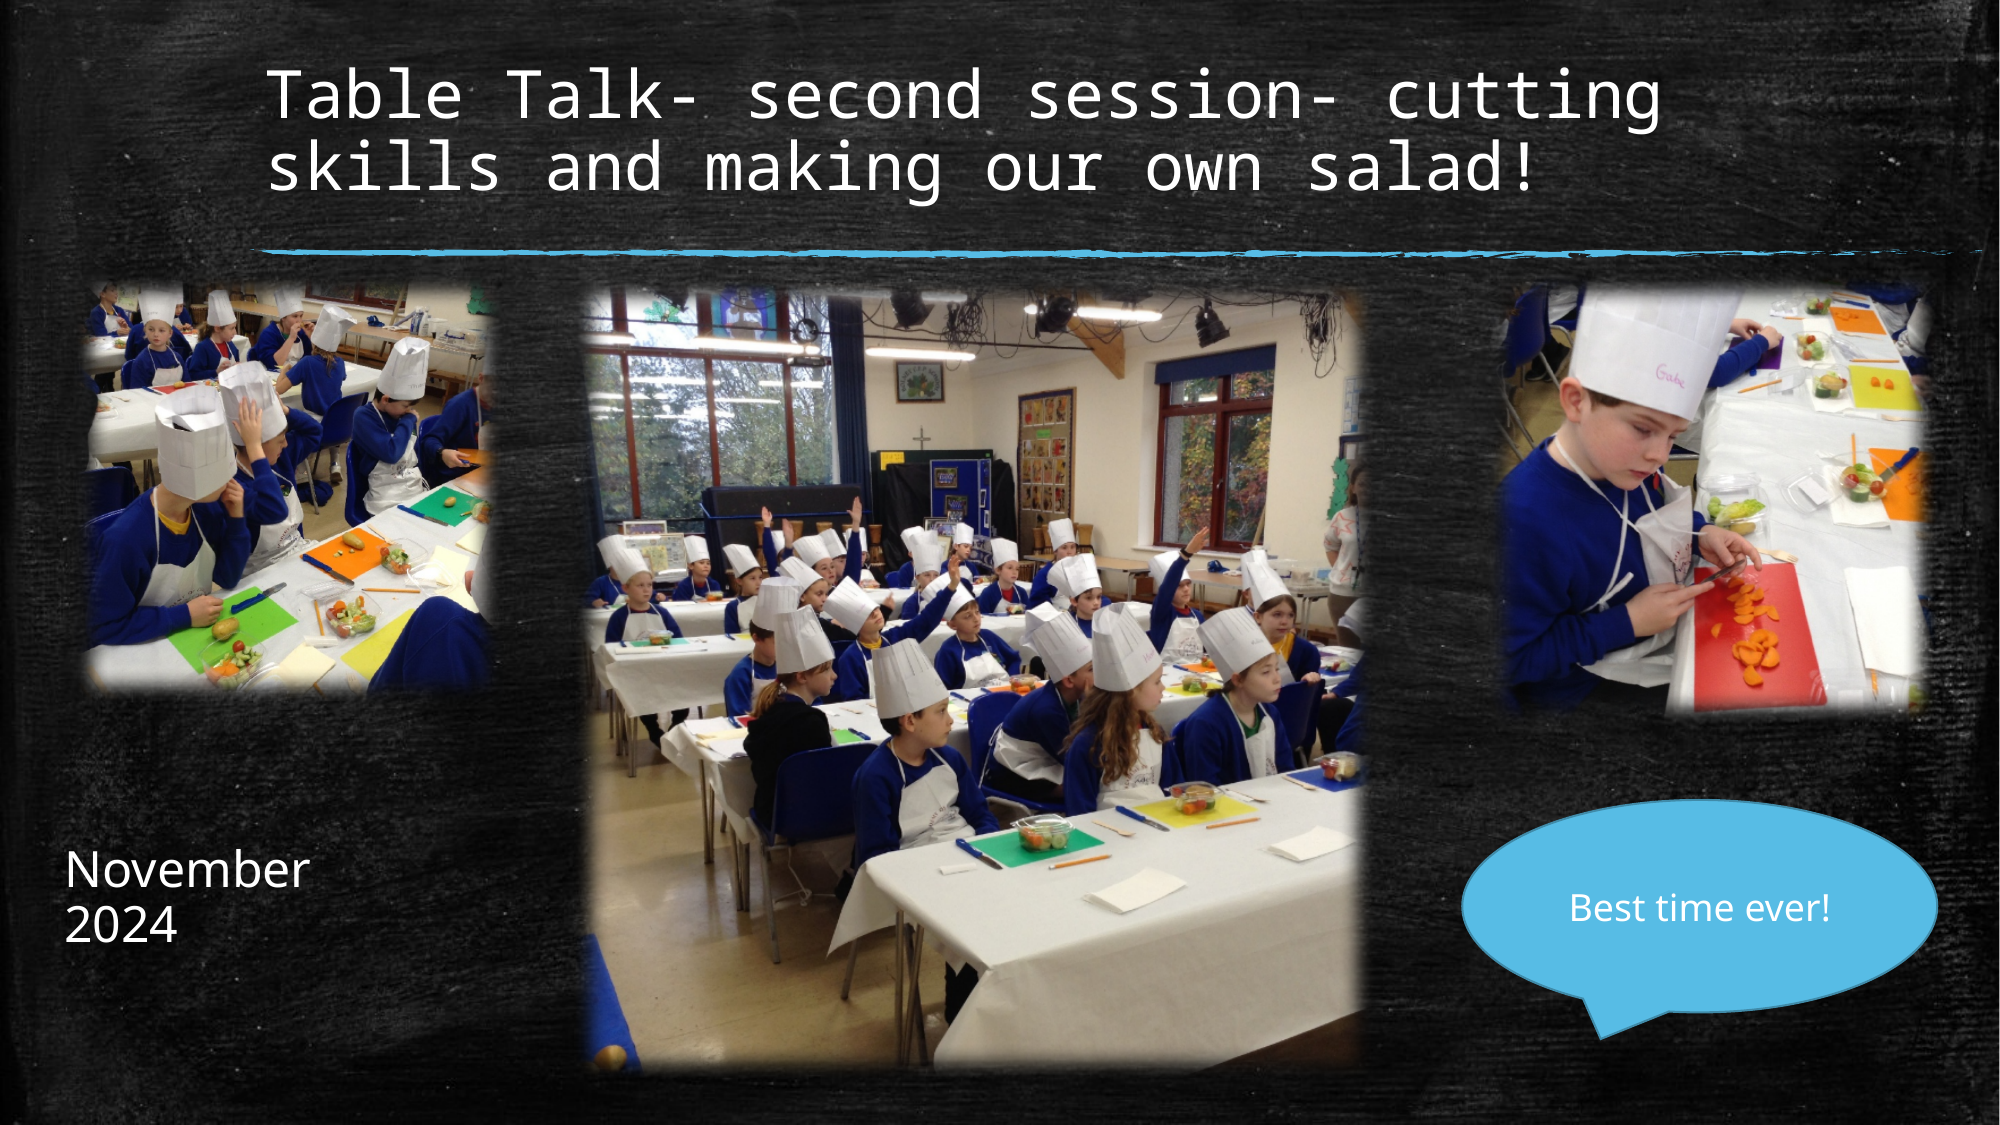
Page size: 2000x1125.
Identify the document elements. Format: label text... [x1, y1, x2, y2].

text_box Best time ever! [1461, 798, 1939, 1041]
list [1487, 274, 1938, 725]
picture [574, 279, 1375, 1080]
text_box November 2024 [49, 837, 350, 961]
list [74, 274, 503, 703]
title Table Talk- second session- cutting skills and making our own salad! [249, 45, 1750, 213]
